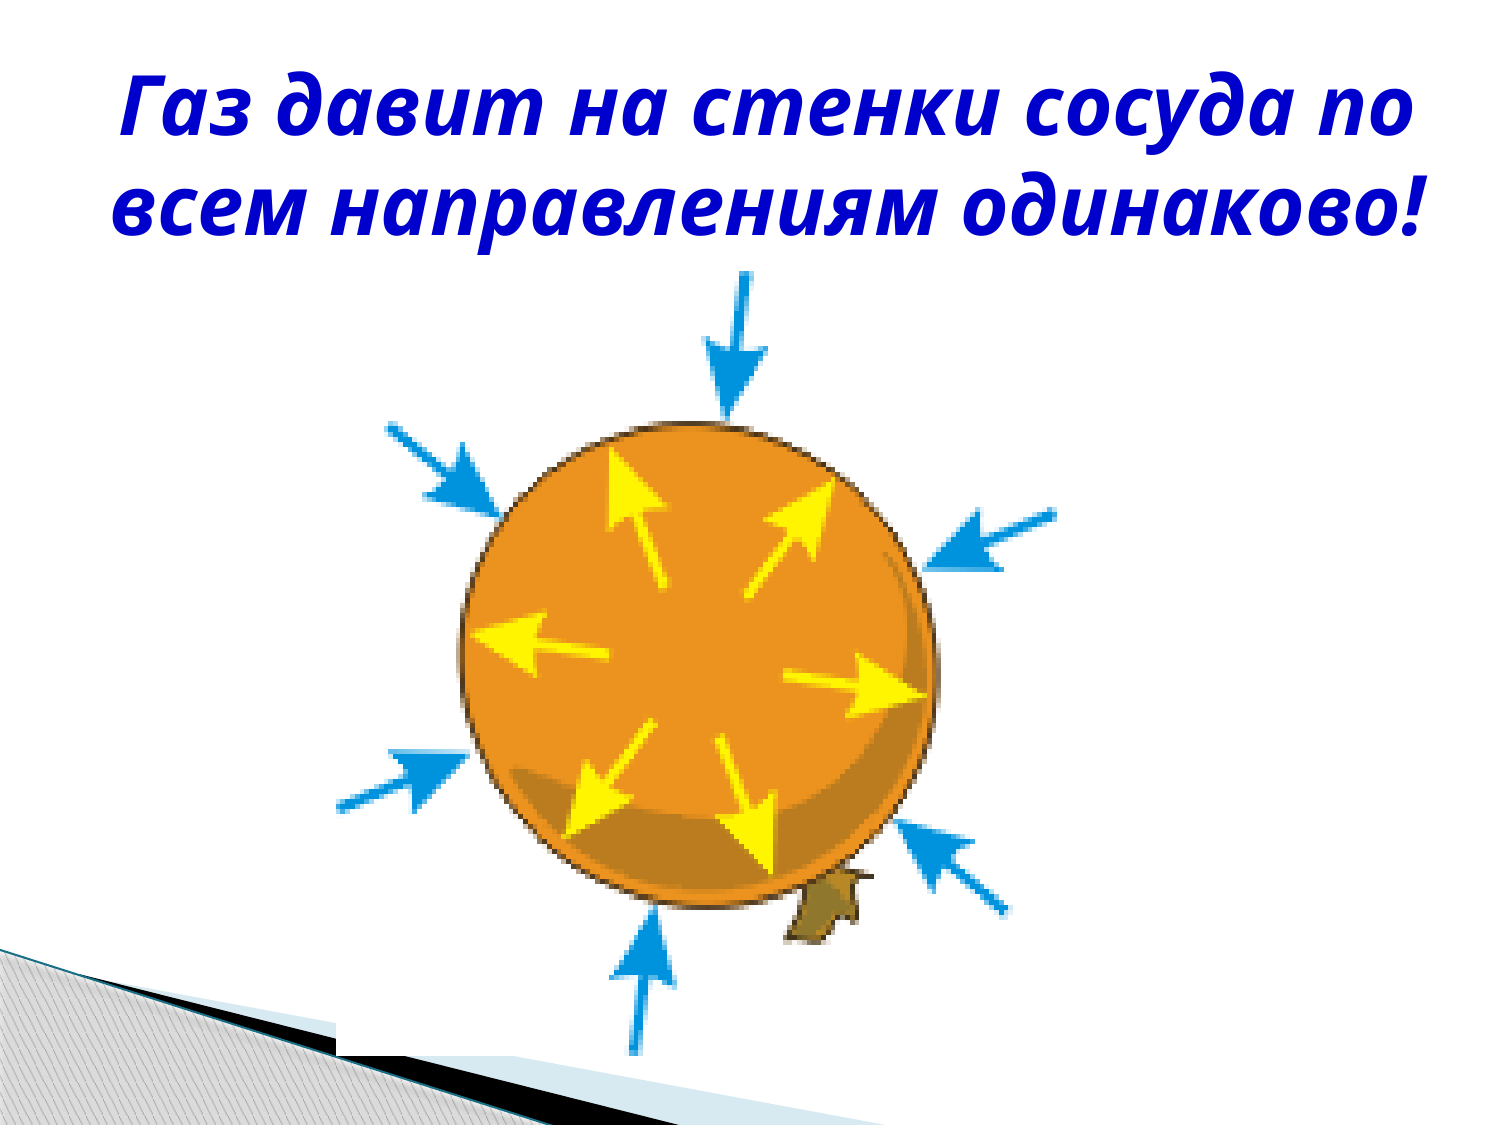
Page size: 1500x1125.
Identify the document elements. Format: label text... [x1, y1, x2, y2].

title Газ давит на стенки сосуда по всем направлениям одинаково! [64, 42, 1471, 362]
picture [336, 271, 1058, 1056]
